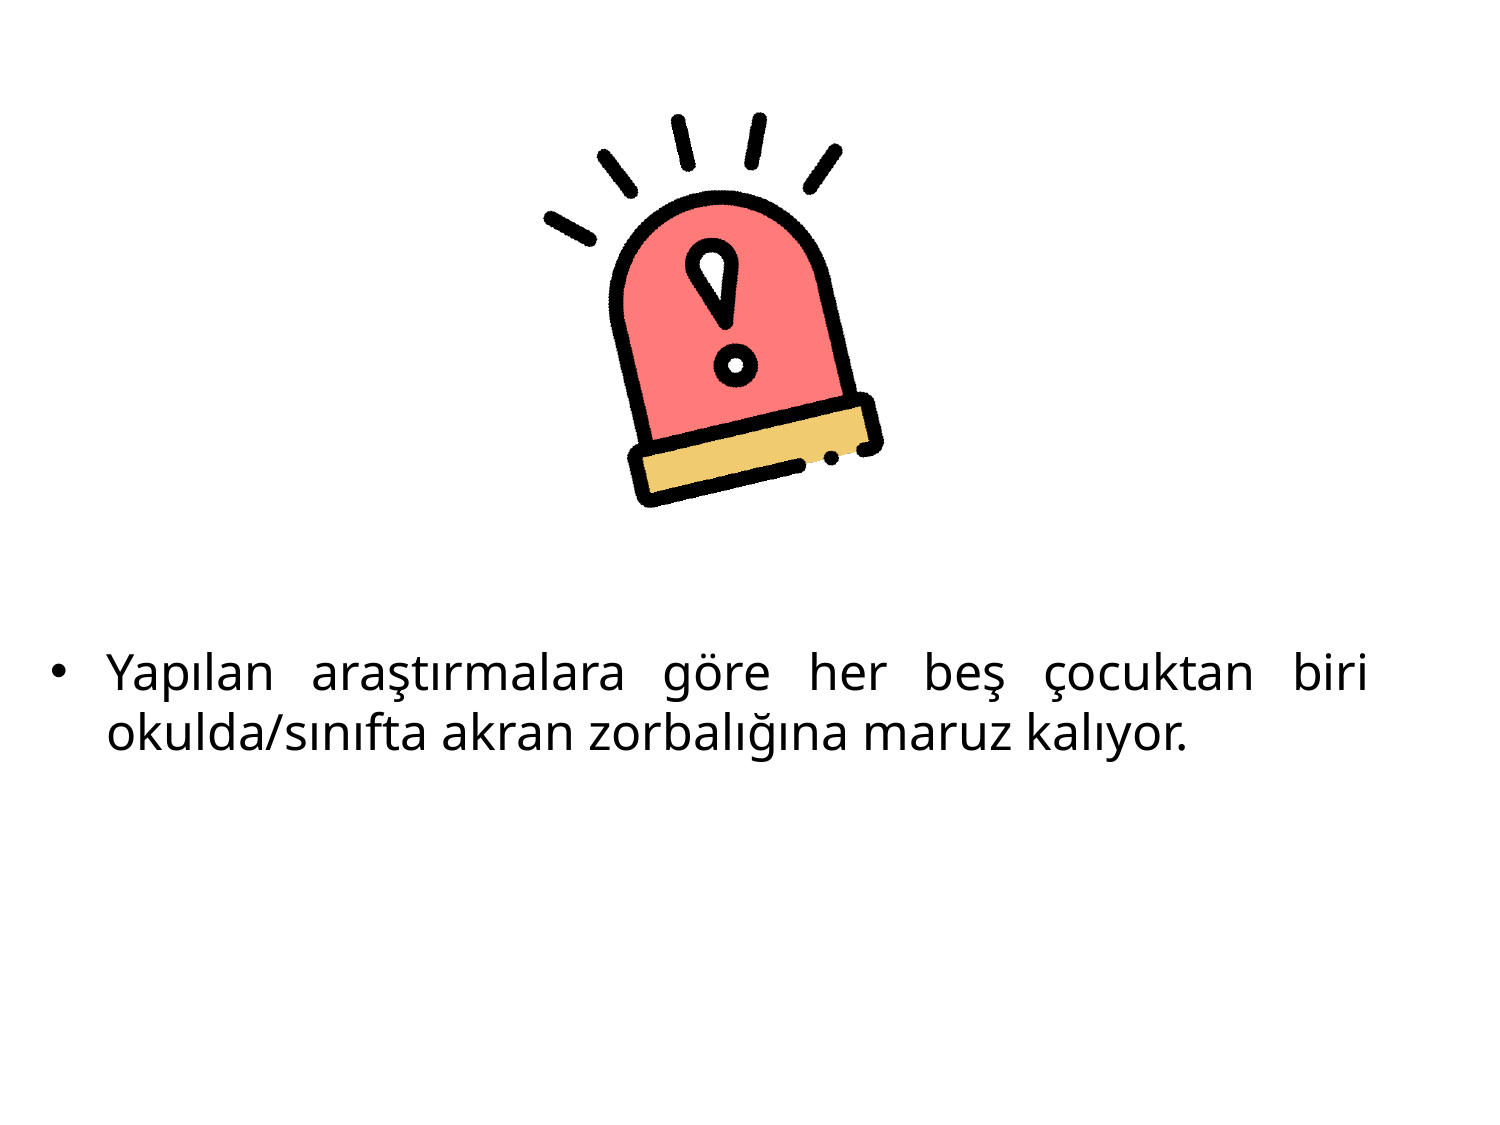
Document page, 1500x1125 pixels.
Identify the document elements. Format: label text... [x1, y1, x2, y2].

picture [492, 71, 946, 524]
list Yapılan araştırmalara göre her beş çocuktan biri okulda/sınıfta akran zorbalığına maruz kalıyor. [35, 632, 1386, 839]
